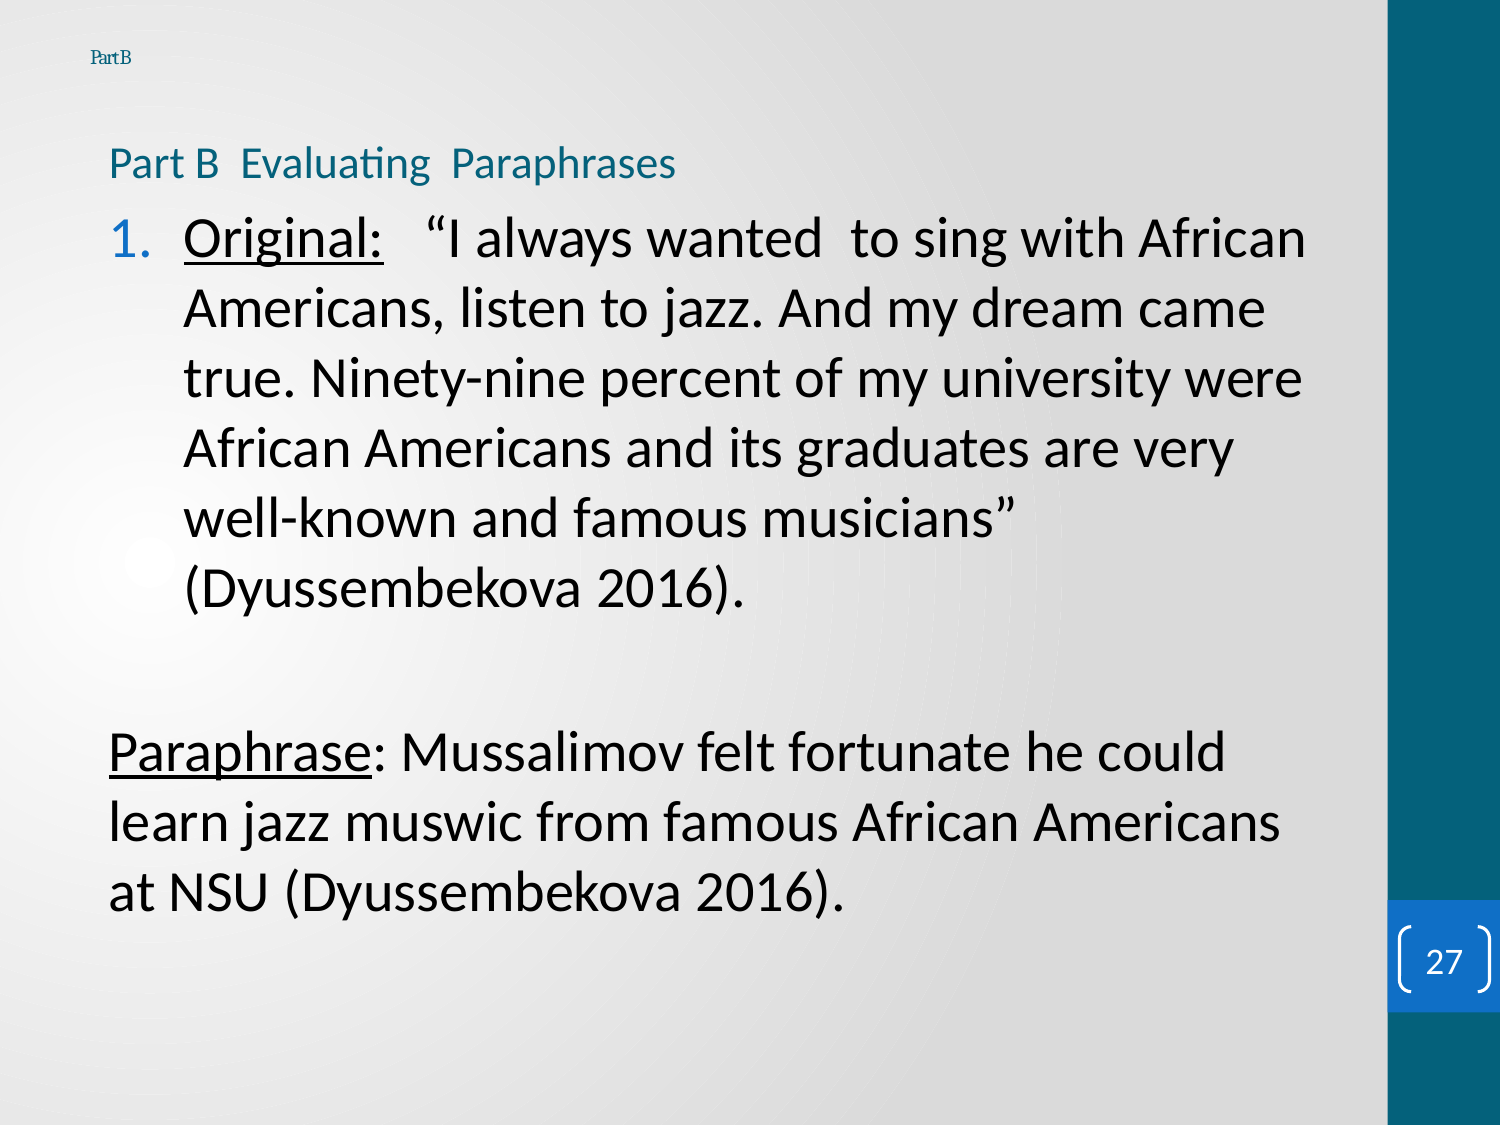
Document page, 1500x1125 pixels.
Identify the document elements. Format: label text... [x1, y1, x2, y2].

slide_number 27 [1397, 925, 1492, 994]
list Part B Evaluating Paraphrases Original: “I always wanted to sing with African Americans, listen to jazz. And my dream came true. Ninety-nine percent of my university were African Americans and its graduates are very well-known and famous musicians” (Dyussembekova 2016). Paraphrase: Mussalimov felt fortunate he could learn jazz muswic from famous African Americans at NSU (Dyussembekova 2016). [75, 125, 1325, 1050]
title Part B [75, 45, 1325, 67]
